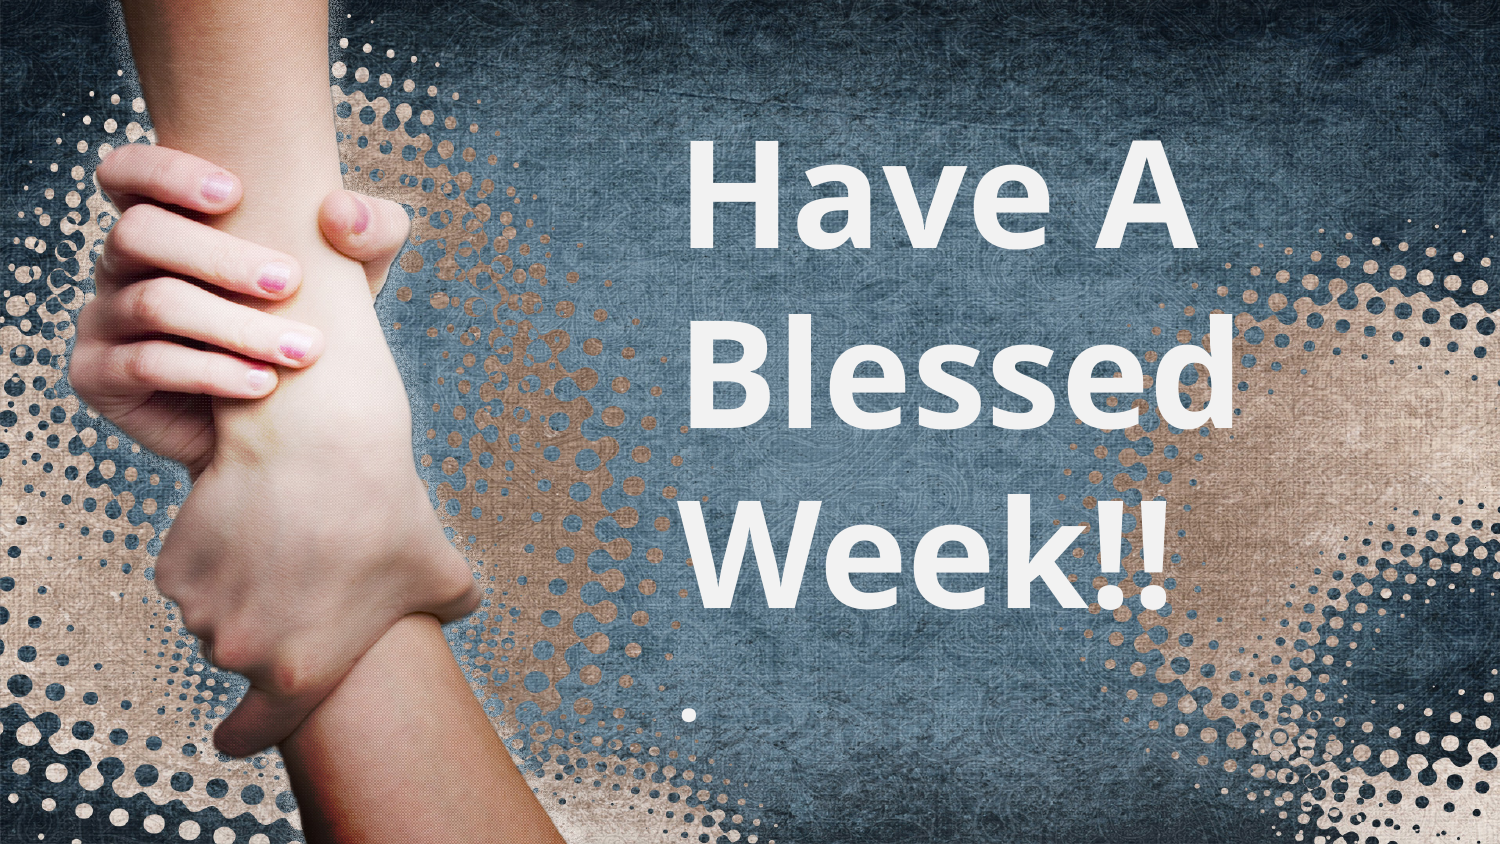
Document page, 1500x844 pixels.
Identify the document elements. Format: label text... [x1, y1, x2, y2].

list [75, 121, 662, 297]
text_box Have A Blessed Week!! . [662, 91, 1500, 746]
picture [0, 0, 1500, 844]
